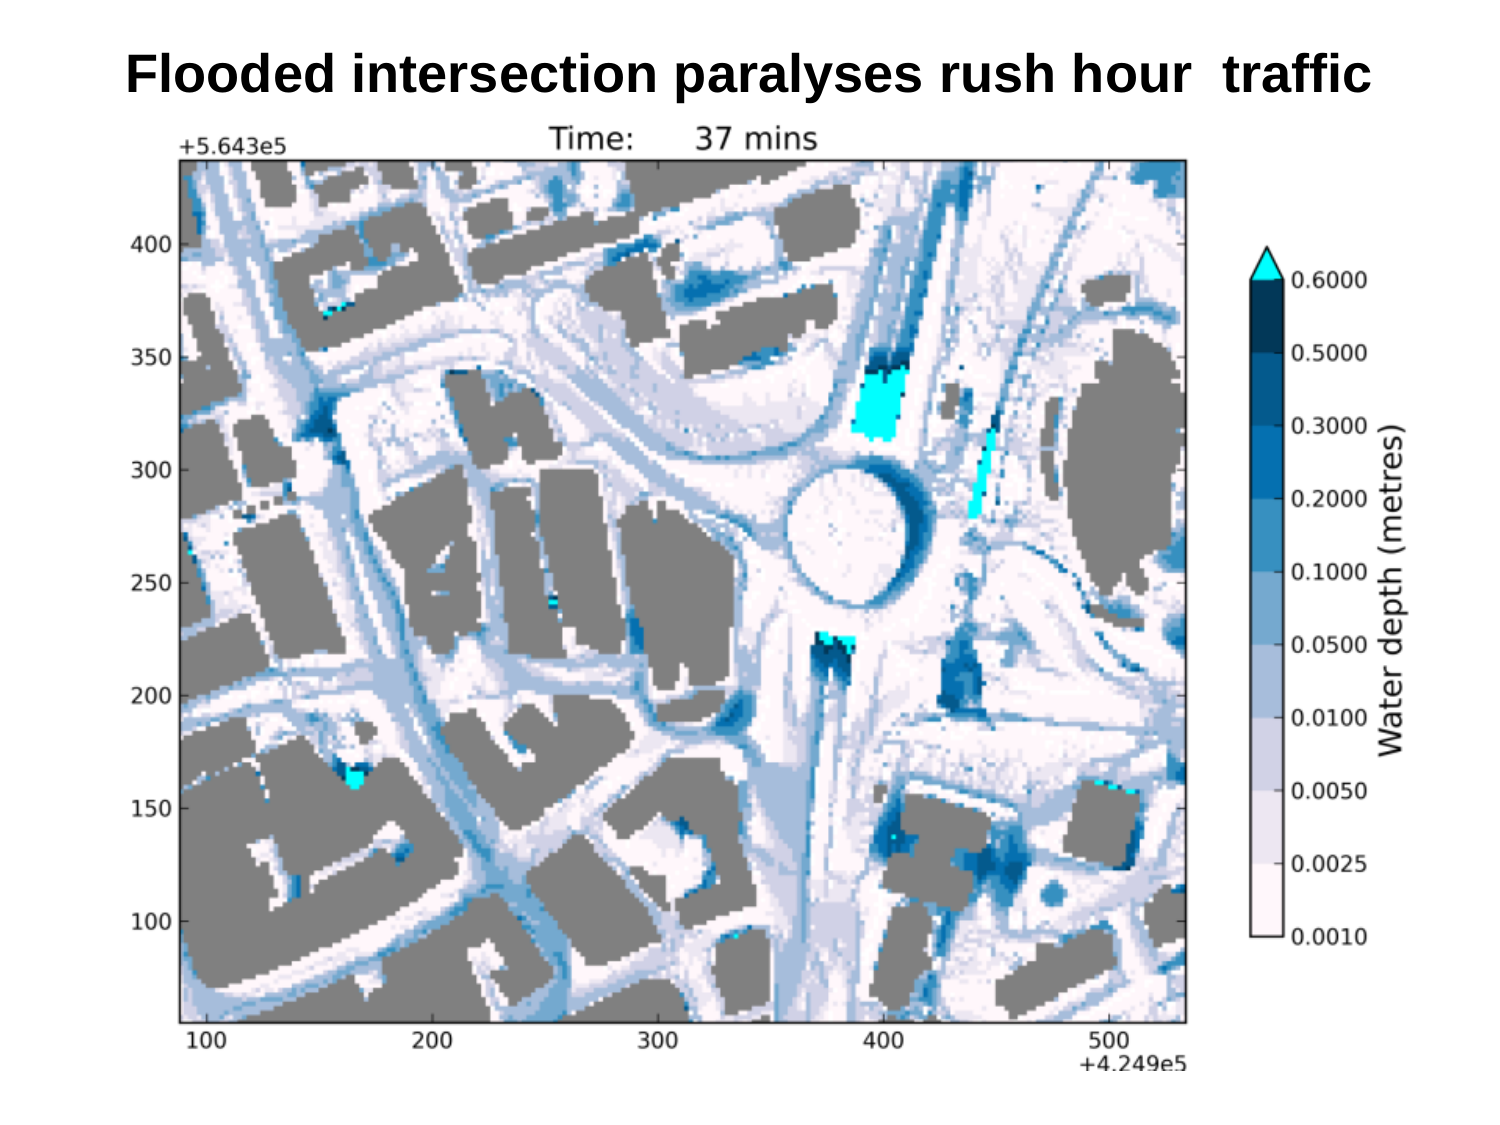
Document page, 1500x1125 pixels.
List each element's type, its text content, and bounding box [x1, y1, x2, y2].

picture [23, 113, 1459, 1071]
title Flooded intersection paralyses rush hour traffic [0, 30, 1500, 171]
